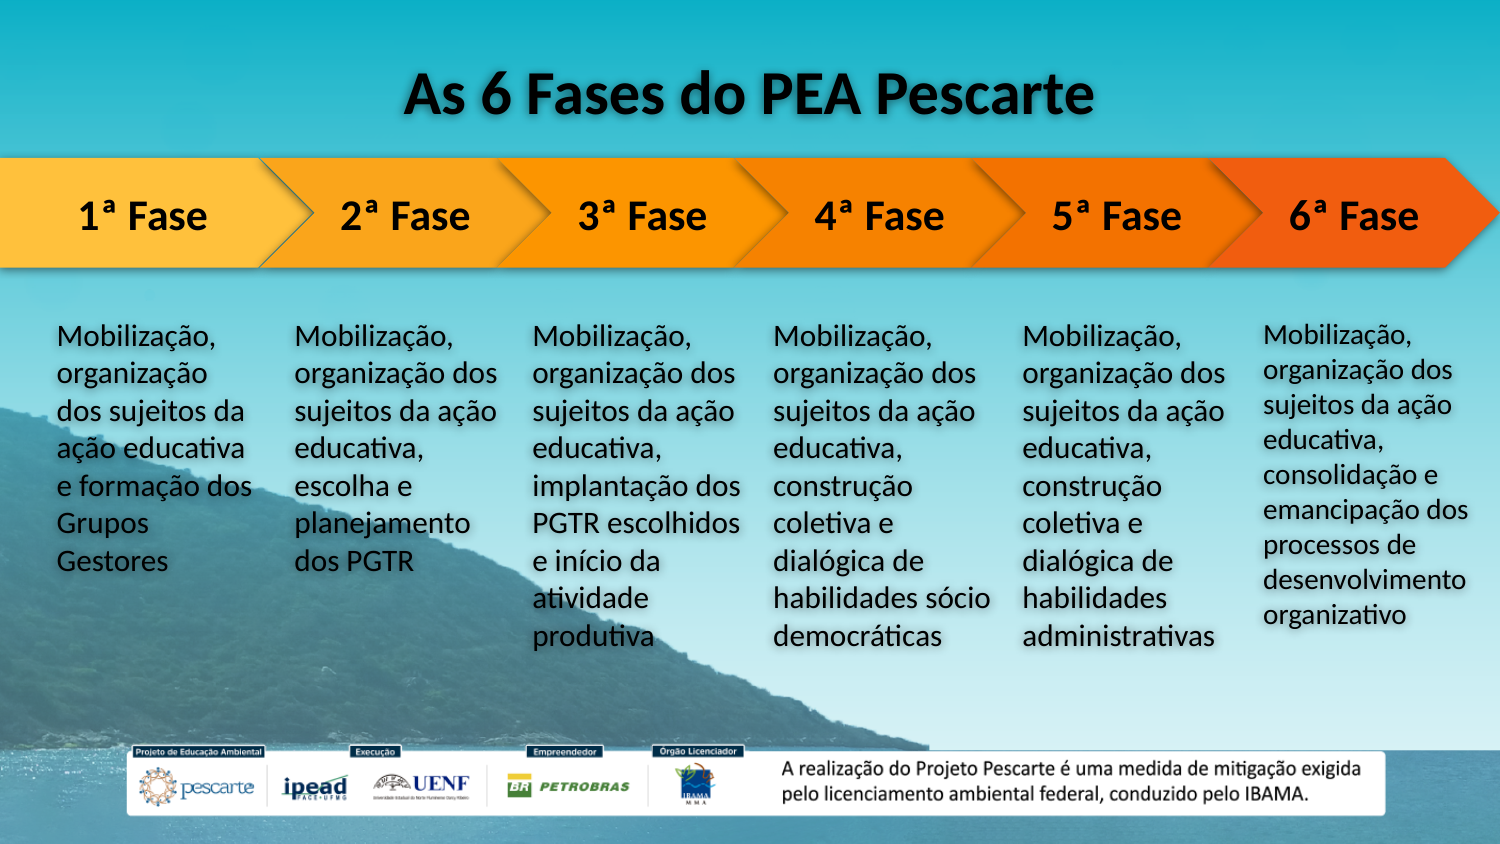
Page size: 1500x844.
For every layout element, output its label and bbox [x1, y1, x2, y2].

text_box [0, 157, 258, 686]
picture [0, 0, 1500, 157]
text_box [496, 157, 732, 686]
text_box [259, 157, 495, 686]
text_box [733, 157, 969, 686]
text_box [0, 693, 1500, 844]
picture [114, 731, 1386, 837]
text_box [1208, 157, 1500, 686]
text_box [970, 157, 1207, 686]
